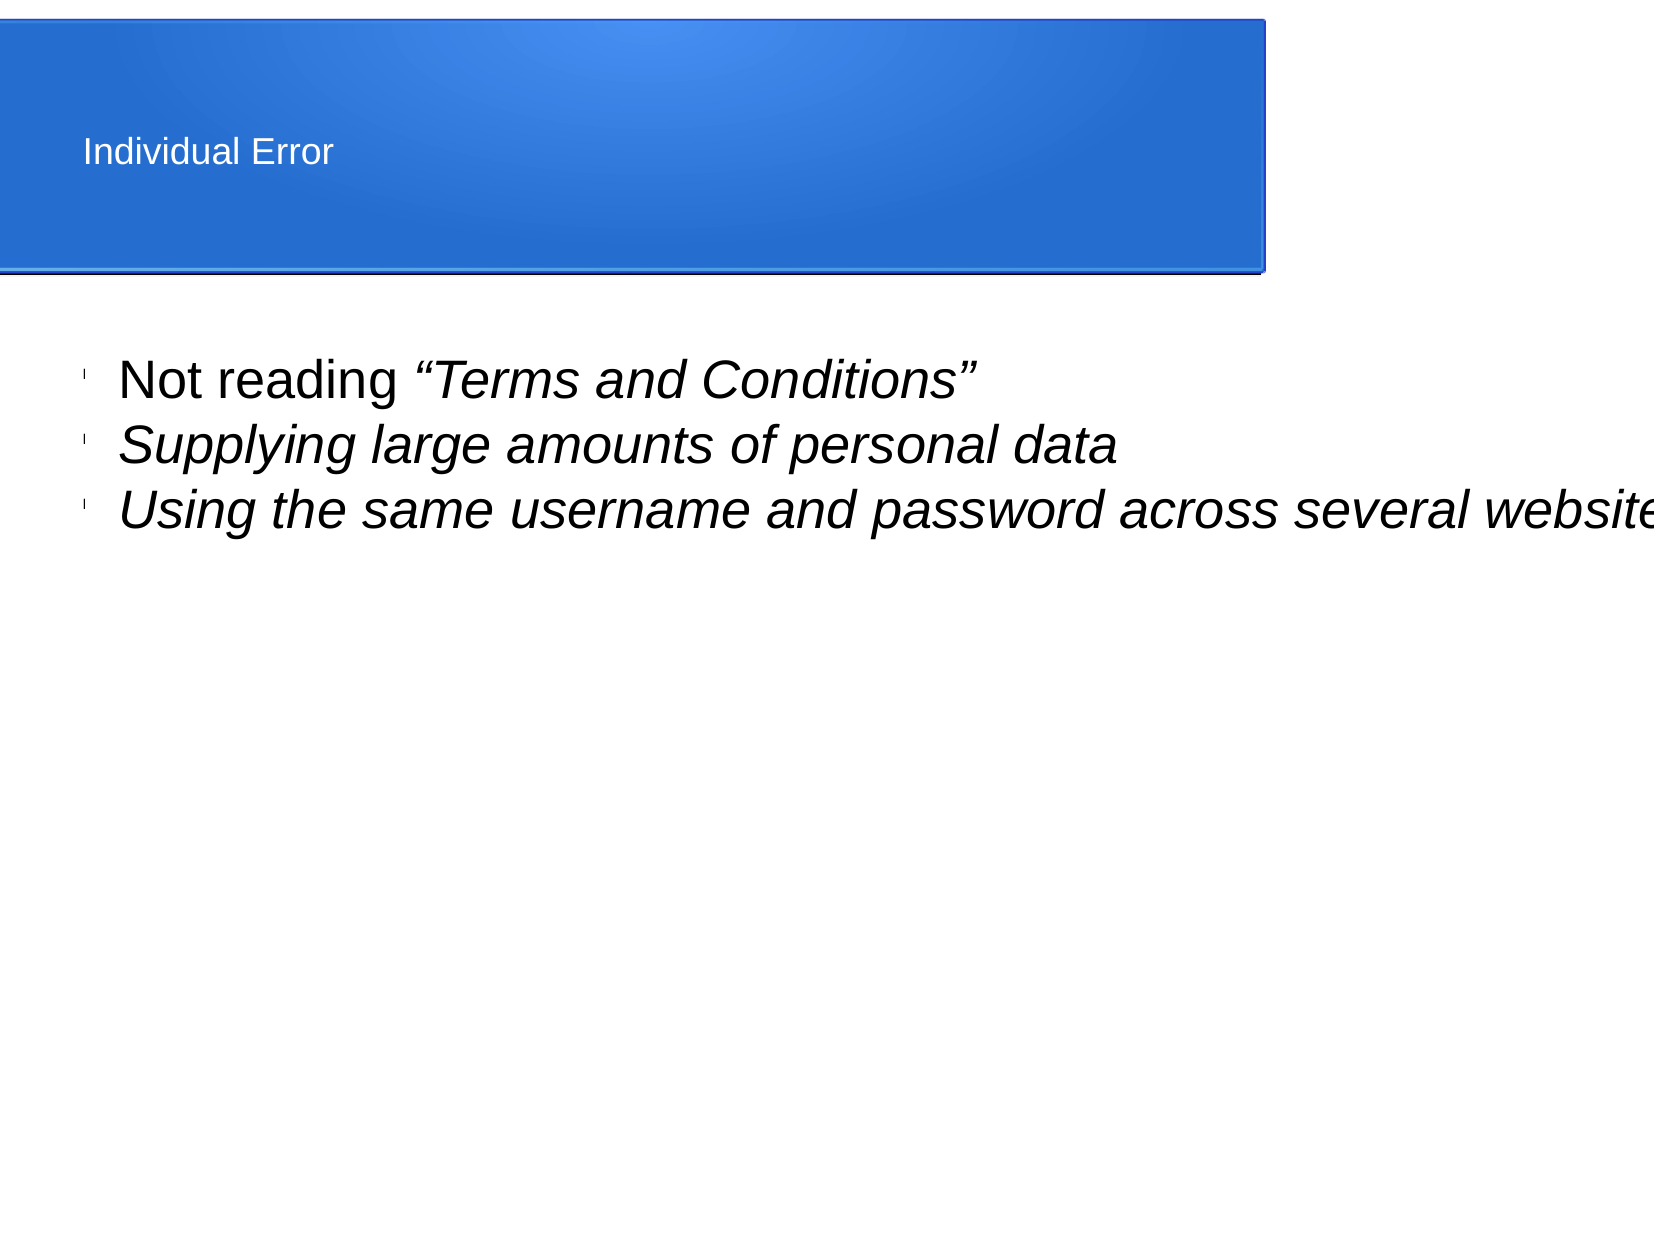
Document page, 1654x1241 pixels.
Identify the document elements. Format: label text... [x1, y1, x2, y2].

text_box Not reading “Terms and Conditions” Supplying large amounts of personal data Using the same username and password across several websites [82, 299, 1571, 1019]
text_box Individual Error [82, 47, 1235, 252]
picture [0, 17, 1269, 282]
